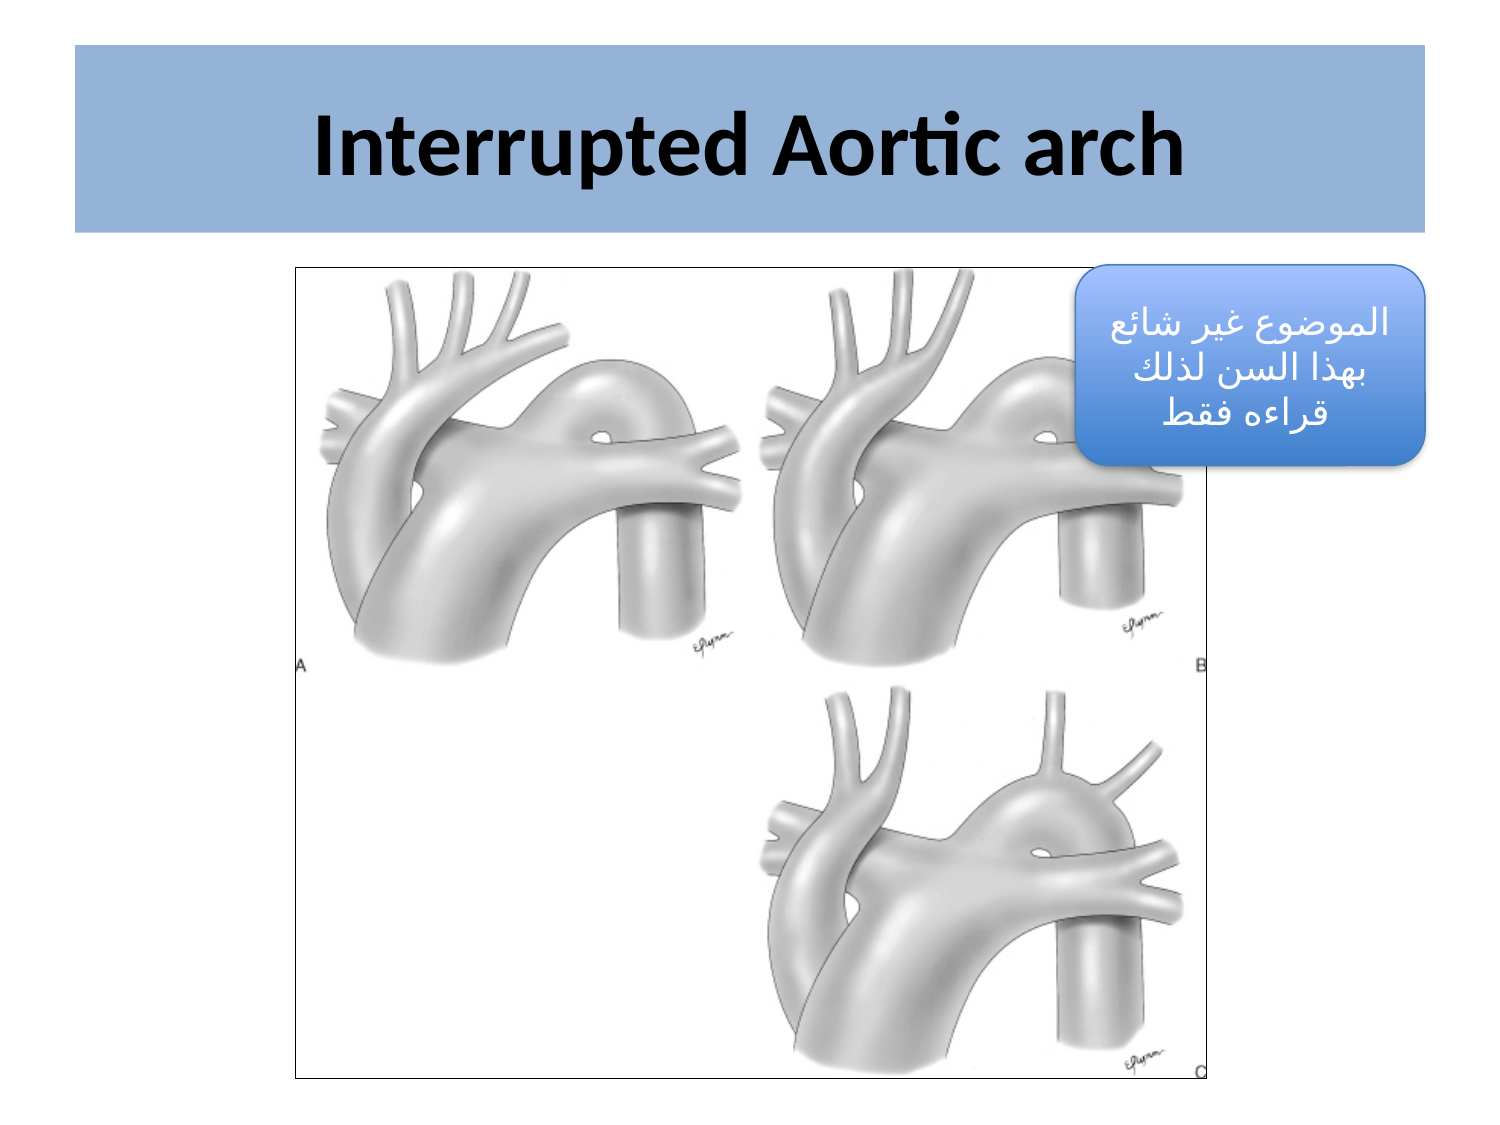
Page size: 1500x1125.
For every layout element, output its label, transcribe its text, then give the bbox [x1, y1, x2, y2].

title Interrupted Aortic arch [75, 45, 1425, 233]
picture [295, 267, 1207, 1079]
text_box الموضوع غير شائع بهذا السن لذلك قراءه فقط [1101, 264, 1426, 467]
